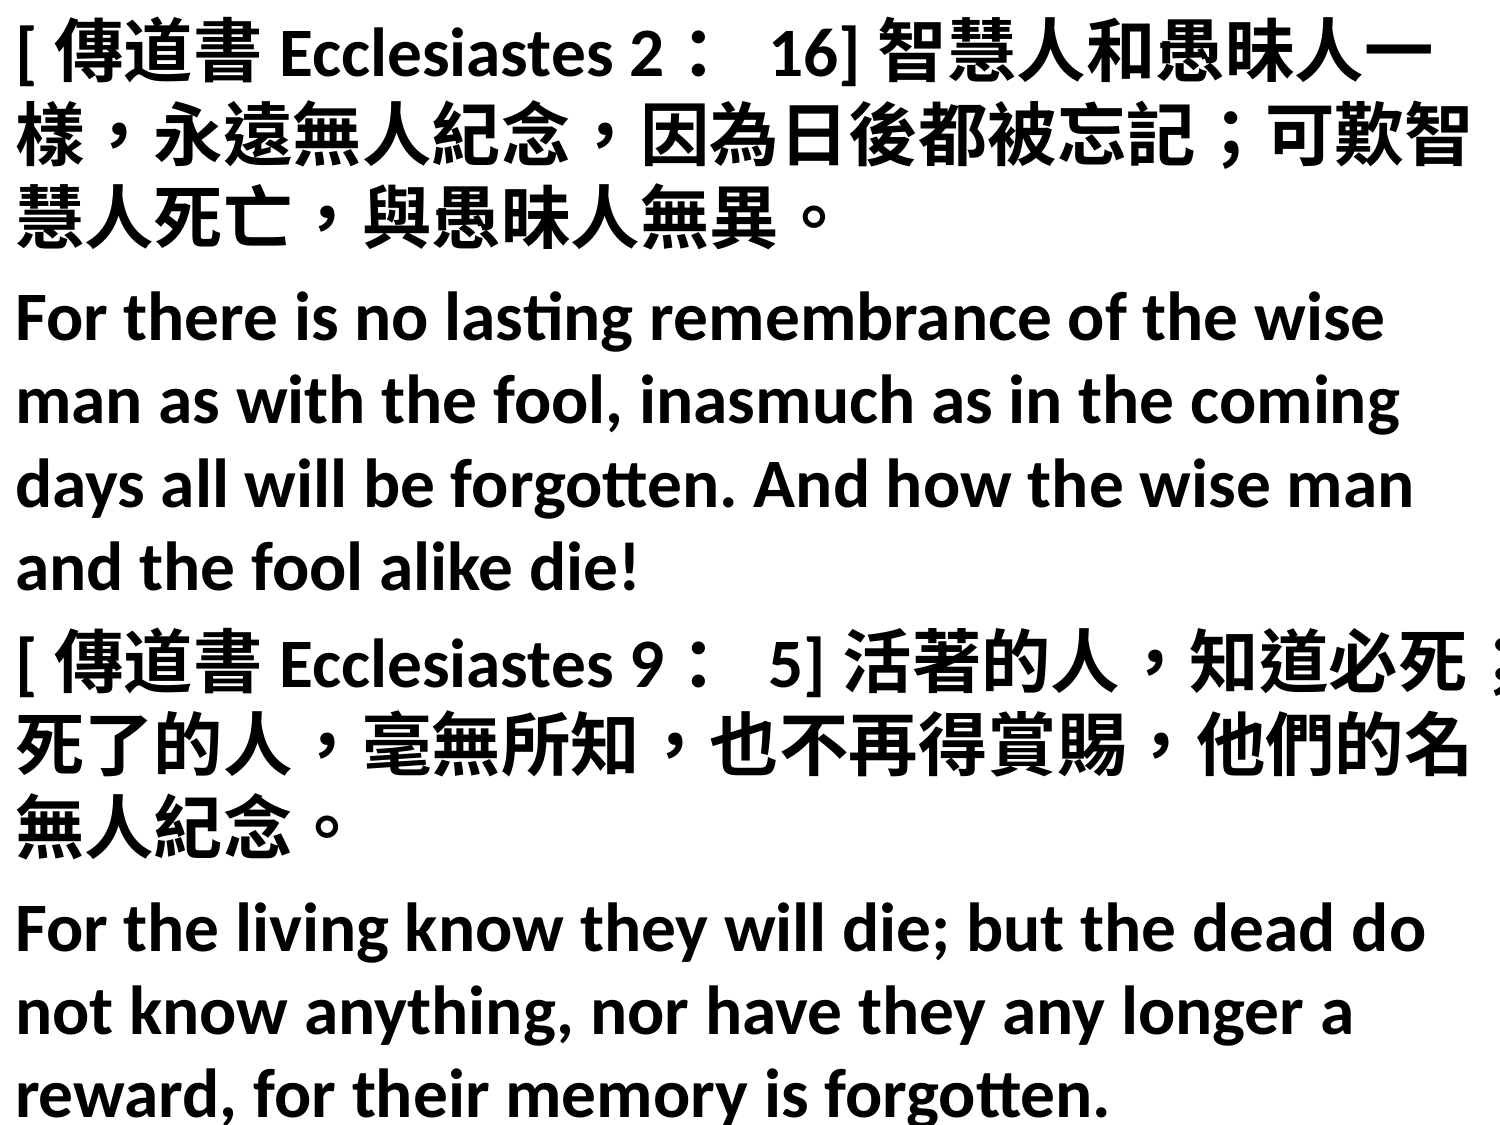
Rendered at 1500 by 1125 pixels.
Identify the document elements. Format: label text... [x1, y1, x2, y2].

subtitle [傳道書Ecclesiastes 2：16]智慧人和愚昧人一樣，永遠無人紀念，因為日後都被忘記；可歎智慧人死亡，與愚昧人無異。 For there is no lasting remembrance of the wise man as with the fool, inasmuch as in the coming days all will be forgotten. And how the wise man and the fool alike die! [傳道書Ecclesiastes 9：5]活著的人，知道必死；死了的人，毫無所知，也不再得賞賜，他們的名無人紀念。 For the living know they will die; but the dead do not know anything, nor have they any longer a reward, for their memory is forgotten. [0, 0, 1500, 1125]
